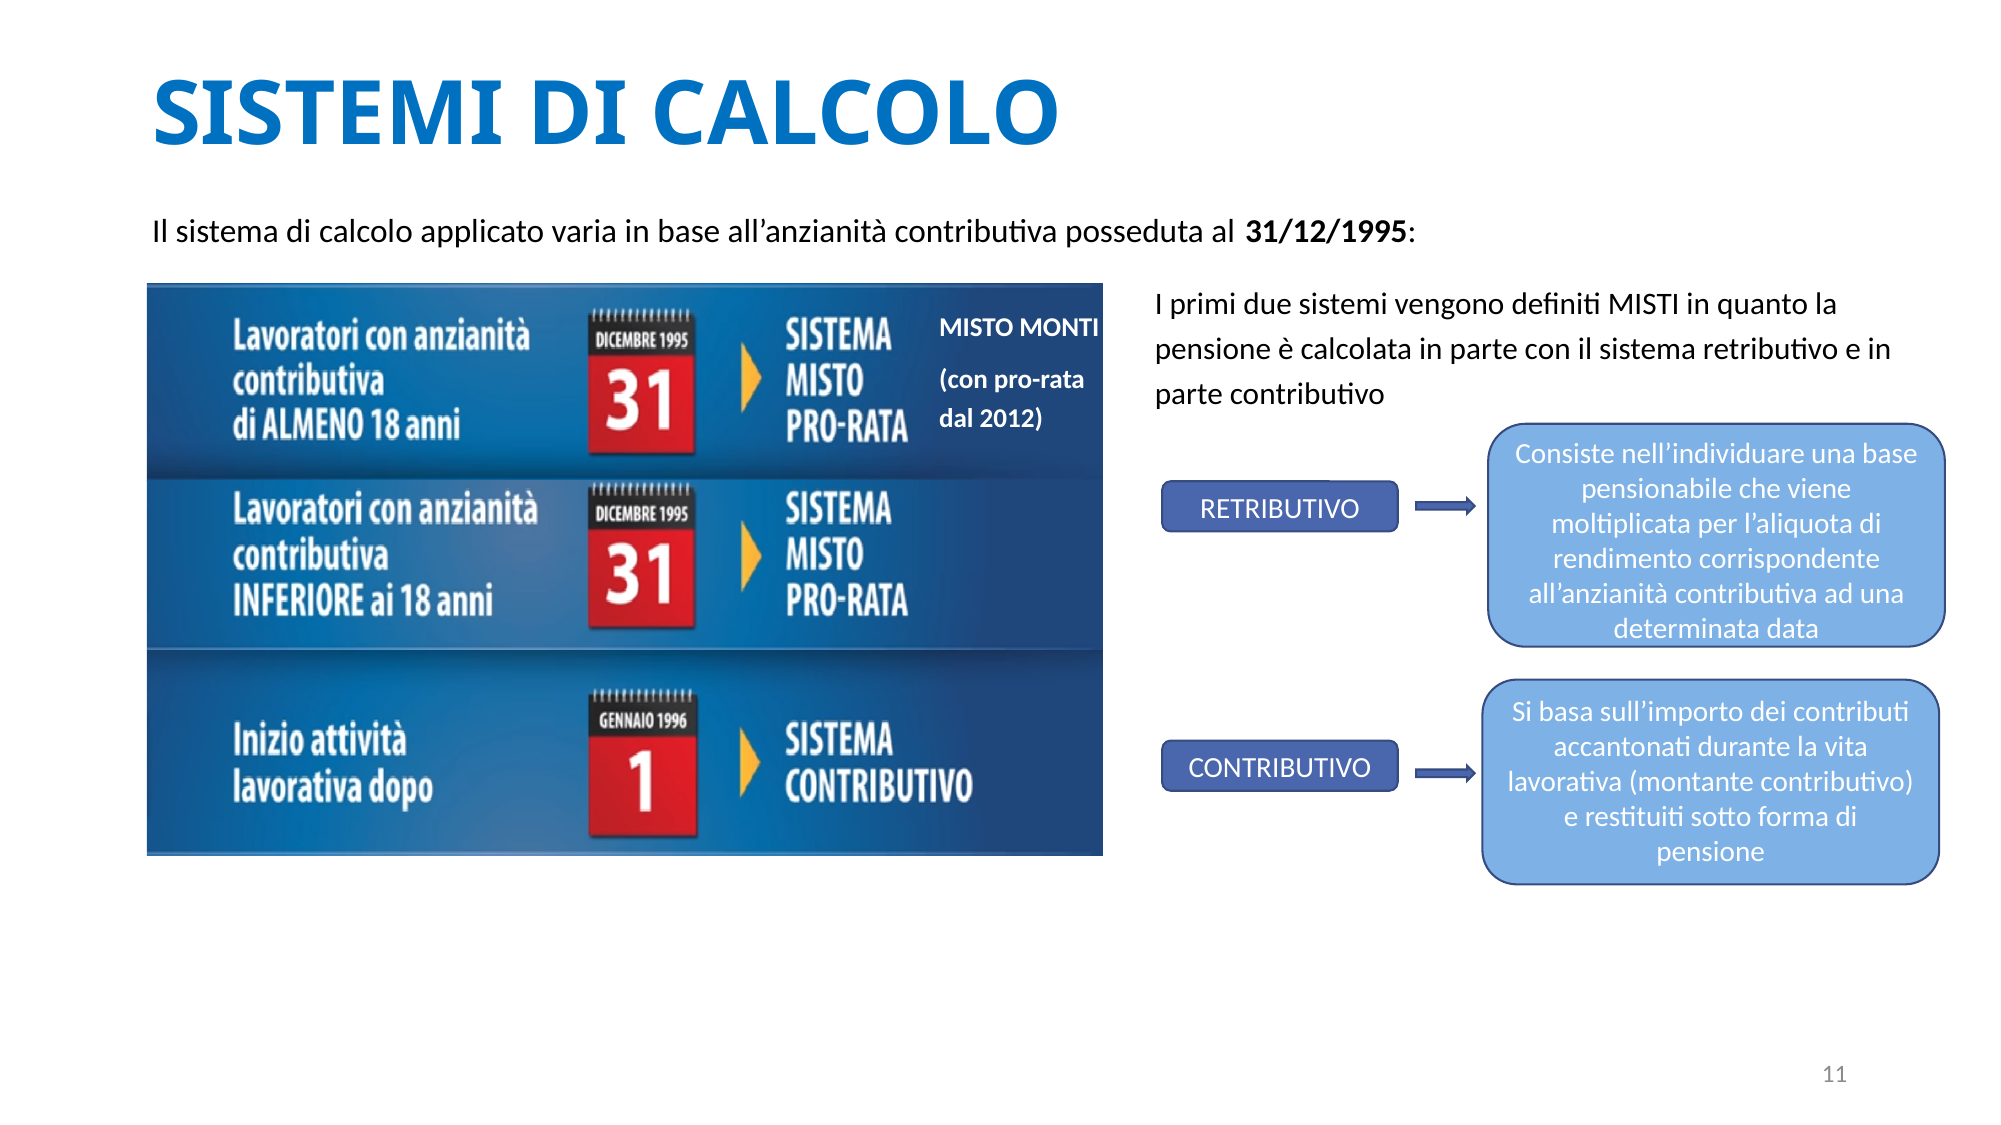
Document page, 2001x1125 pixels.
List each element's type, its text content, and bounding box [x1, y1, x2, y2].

text_box Si basa sull’importo dei contributi accantonati durante la vita lavorativa (montante contributivo) e restituiti sotto forma di pensione [1481, 678, 1941, 886]
picture [146, 283, 1106, 856]
text_box [1415, 763, 1477, 784]
slide_number 11 [1412, 1042, 1863, 1103]
text_box SISTEMI DI CALCOLO [137, 59, 1863, 171]
text_box I primi due sistemi vengono definiti MISTI in quanto la pensione è calcolata in parte con il sistema retributivo e in parte contributivo [1139, 268, 1940, 421]
text_box RETRIBUTIVO [1161, 480, 1399, 533]
text_box [1415, 495, 1477, 517]
text_box Il sistema di calcolo applicato varia in base all’anzianità contributiva posseduta al 31/12/1995: [137, 193, 1758, 287]
text_box [1246, 506, 1934, 683]
text_box MISTO MONTI (con pro-rata dal 2012) [1106, 295, 1115, 471]
text_box Consiste nell’individuare una base pensionabile che viene moltiplicata per l’aliquota di rendimento corrispondente all’anzianità contributiva ad una determinata data [1487, 422, 1946, 648]
text_box CONTRIBUTIVO [1161, 739, 1399, 792]
